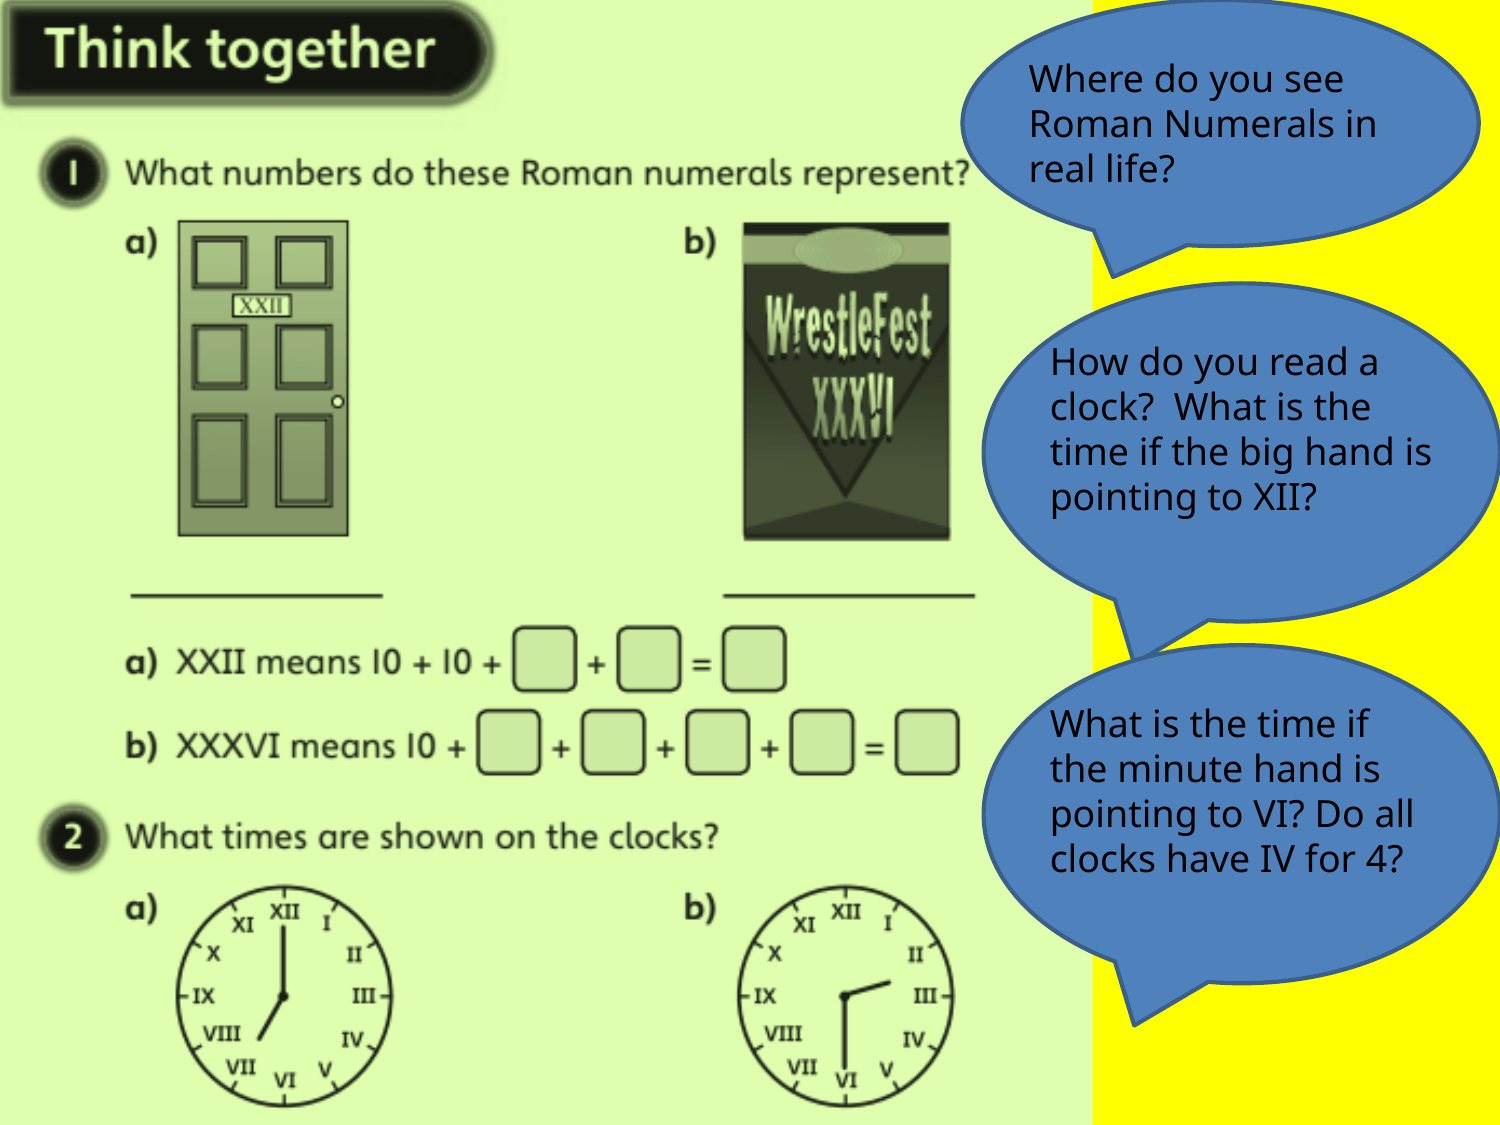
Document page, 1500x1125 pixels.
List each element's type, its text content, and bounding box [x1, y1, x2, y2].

text_box [1097, 281, 1424, 330]
text_box How do you read a clock? What is the time if the big hand is pointing to XII? [1097, 330, 1449, 526]
text_box What is the time if the minute hand is pointing to VI? Do all clocks have IV for 4? [1097, 692, 1449, 888]
text_box [1097, 0, 1481, 279]
text_box [1097, 643, 1425, 692]
text_box [1097, 348, 1500, 659]
picture [0, 0, 1093, 1125]
text_box [1097, 710, 1500, 1028]
text_box Where do you see Roman Numerals in real life? [1097, 47, 1428, 198]
